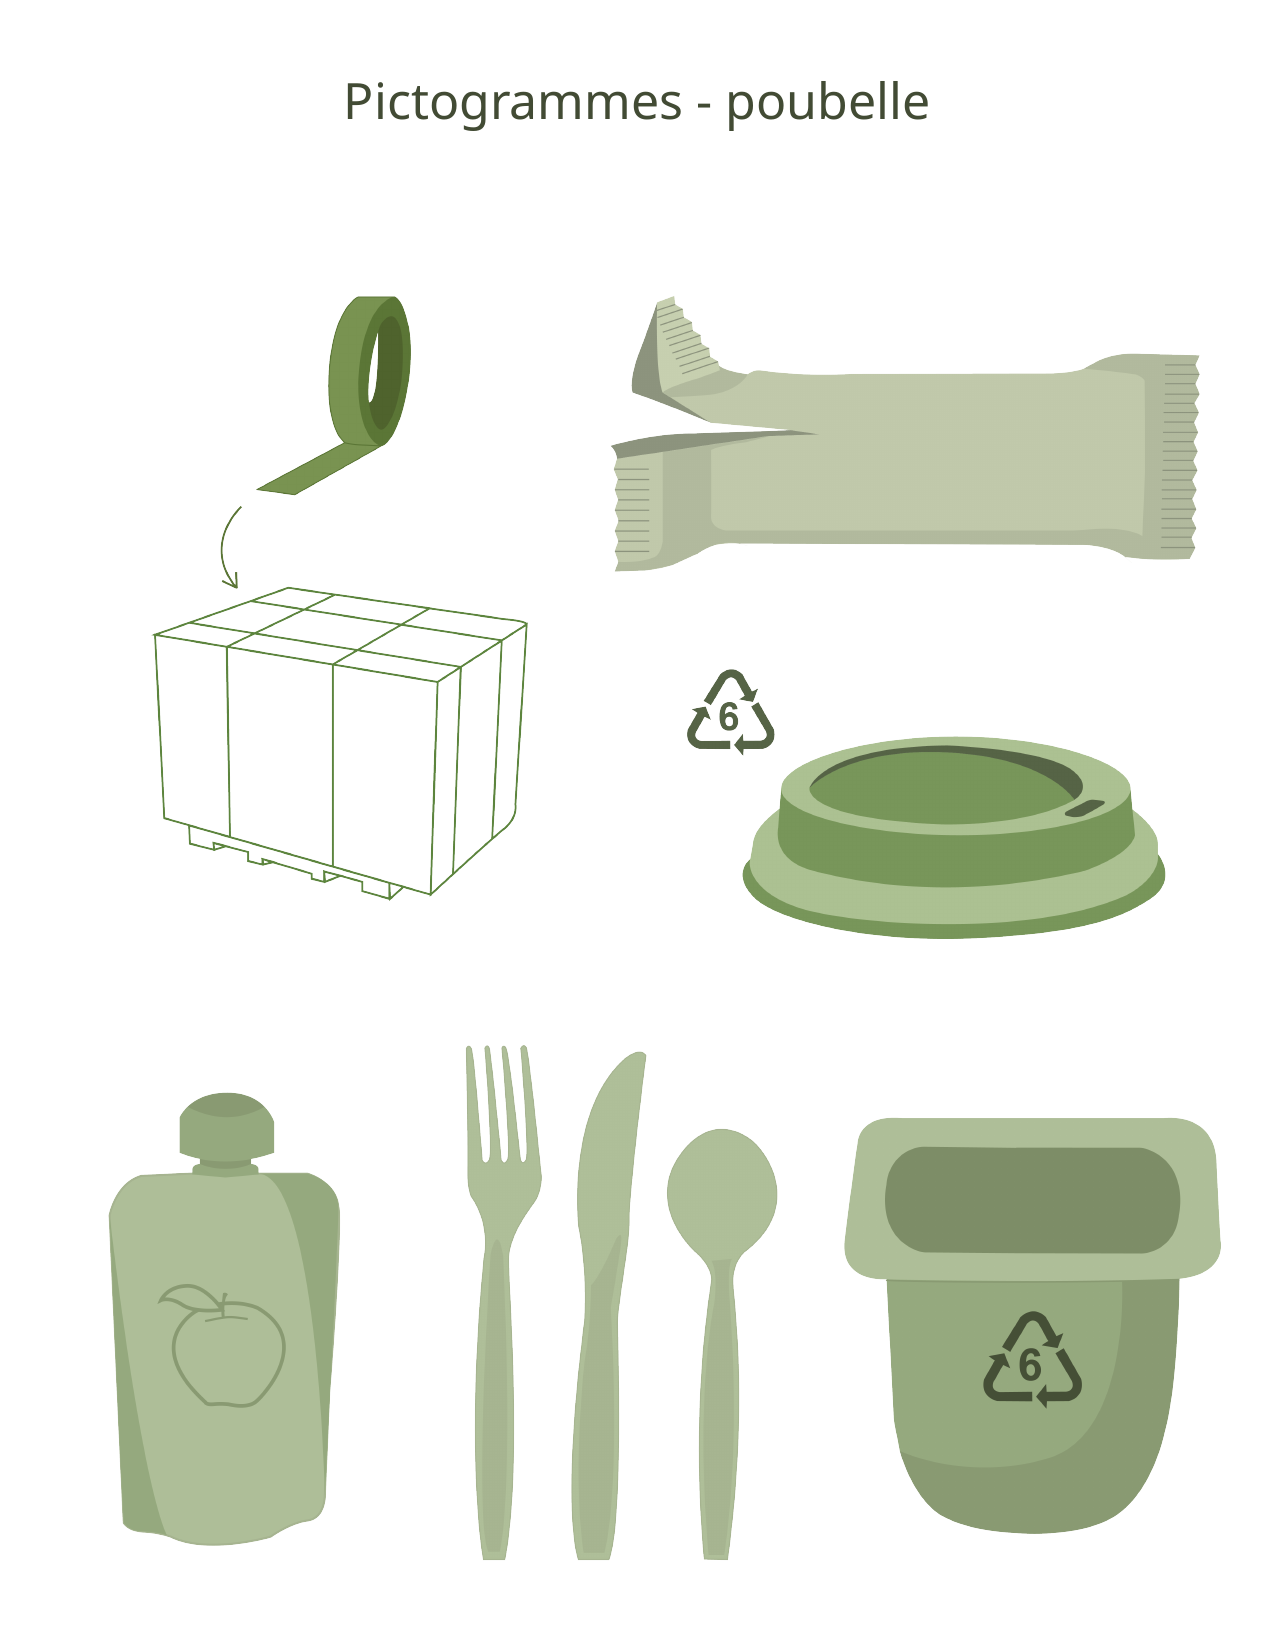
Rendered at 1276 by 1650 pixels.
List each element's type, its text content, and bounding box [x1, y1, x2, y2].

text_box Pictogrammes - poubelle [31, 62, 555, 108]
picture [9, 0, 1276, 1650]
